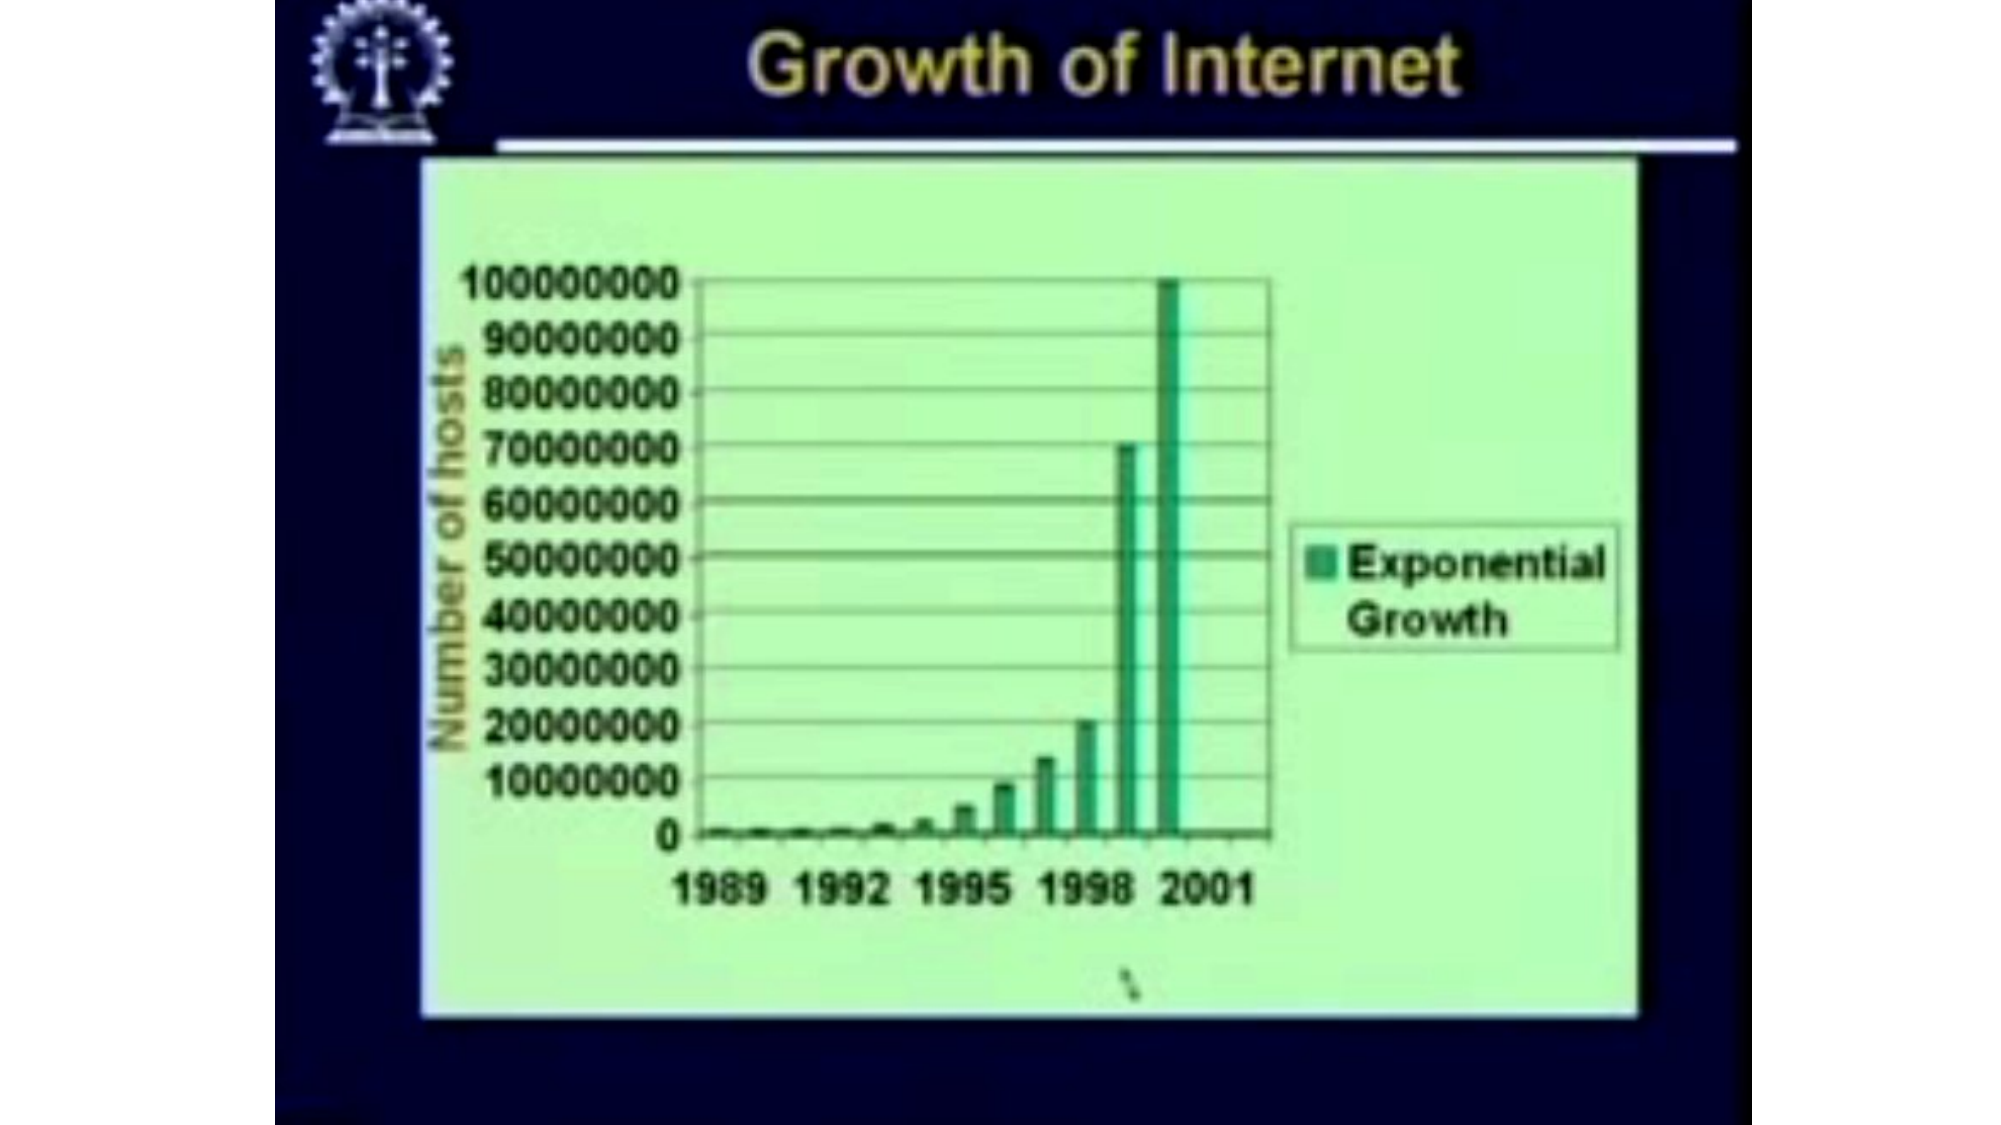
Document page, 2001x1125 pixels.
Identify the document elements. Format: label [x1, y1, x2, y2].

list [275, 0, 1752, 1125]
